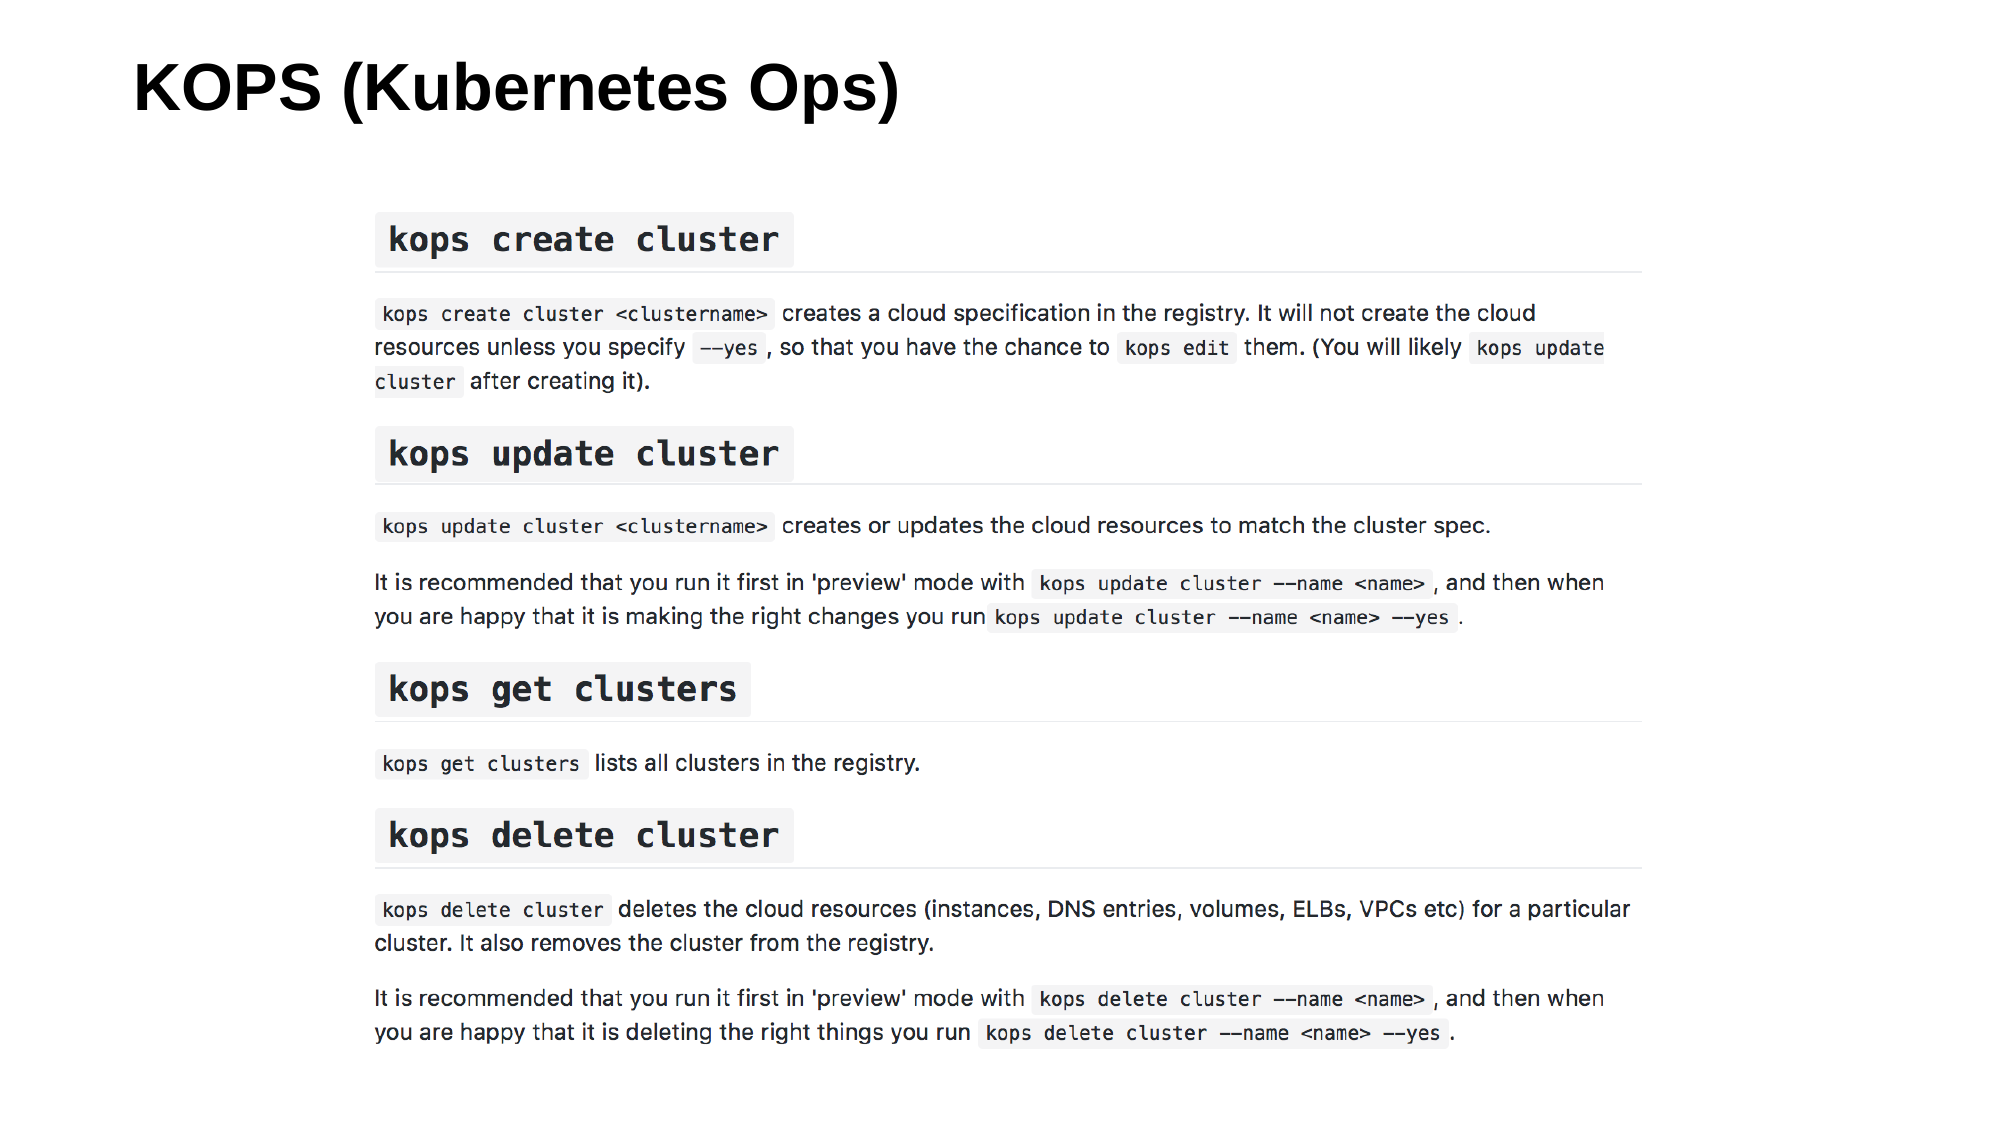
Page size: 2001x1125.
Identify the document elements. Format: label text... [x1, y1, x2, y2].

picture [337, 160, 1652, 1052]
text_box KOPS (Kubernetes Ops) [118, 36, 1465, 126]
